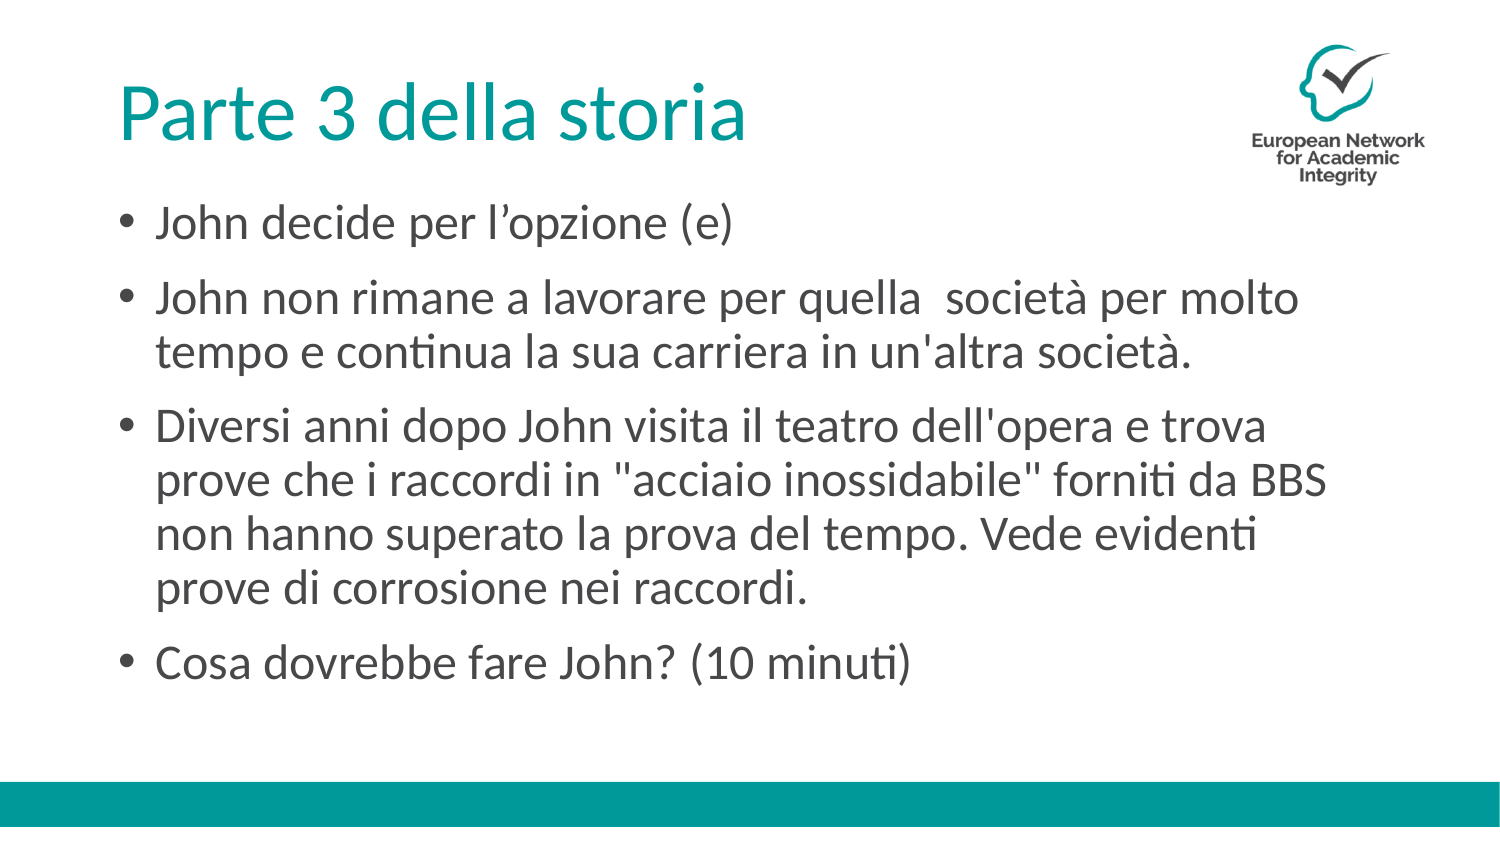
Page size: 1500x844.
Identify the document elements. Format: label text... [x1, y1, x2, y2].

list John decide per l’opzione (e) John non rimane a lavorare per quella società per molto tempo e continua la sua carriera in un'altra società. Diversi anni dopo John visita il teatro dell'opera e trova prove che i raccordi in "acciaio inossidabile" forniti da BBS non hanno superato la prova del tempo. Vede evidenti prove di corrosione nei raccordi. Cosa dovrebbe fare John? (10 minuti) [103, 188, 1397, 760]
title Parte 3 della storia [103, 44, 1238, 182]
picture [1220, 14, 1457, 216]
